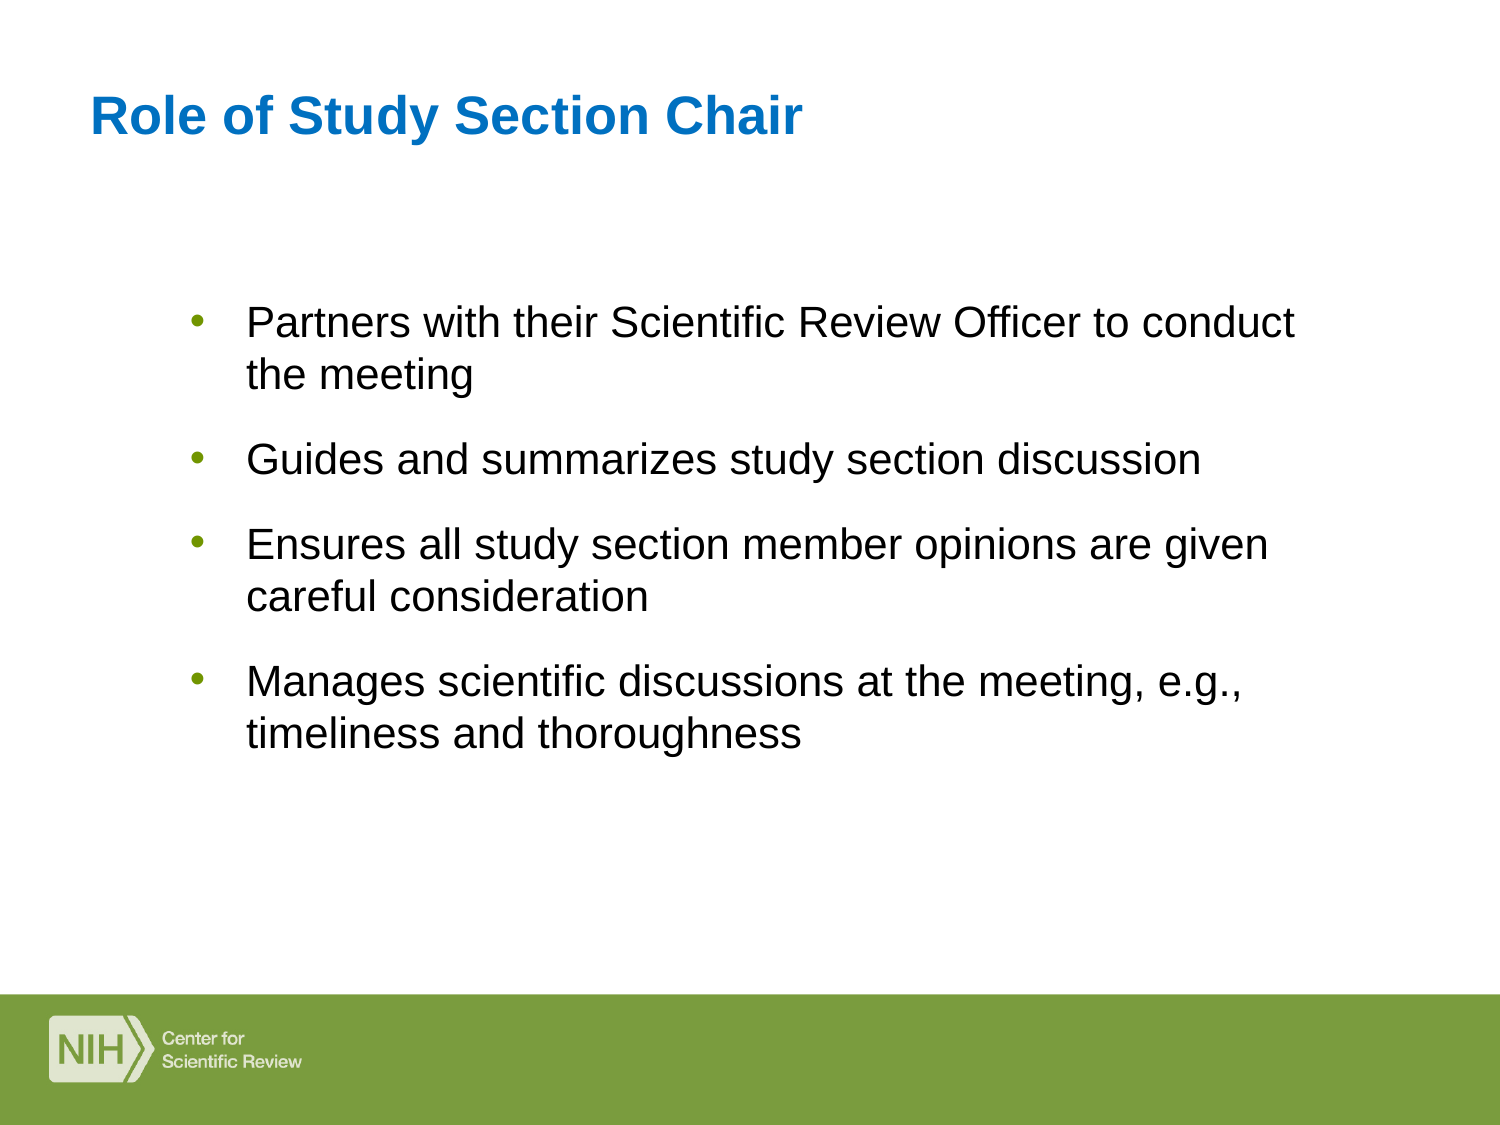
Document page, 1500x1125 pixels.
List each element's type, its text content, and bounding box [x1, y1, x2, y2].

title Role of Study Section Chair [75, 50, 1425, 175]
list Partners with their Scientific Review Officer to conduct the meeting Guides and summarizes study section discussion Ensures all study section member opinions are given careful consideration Manages scientific discussions at the meeting, e.g., timeliness and thoroughness [174, 286, 1350, 861]
picture [0, 0, 1500, 1125]
